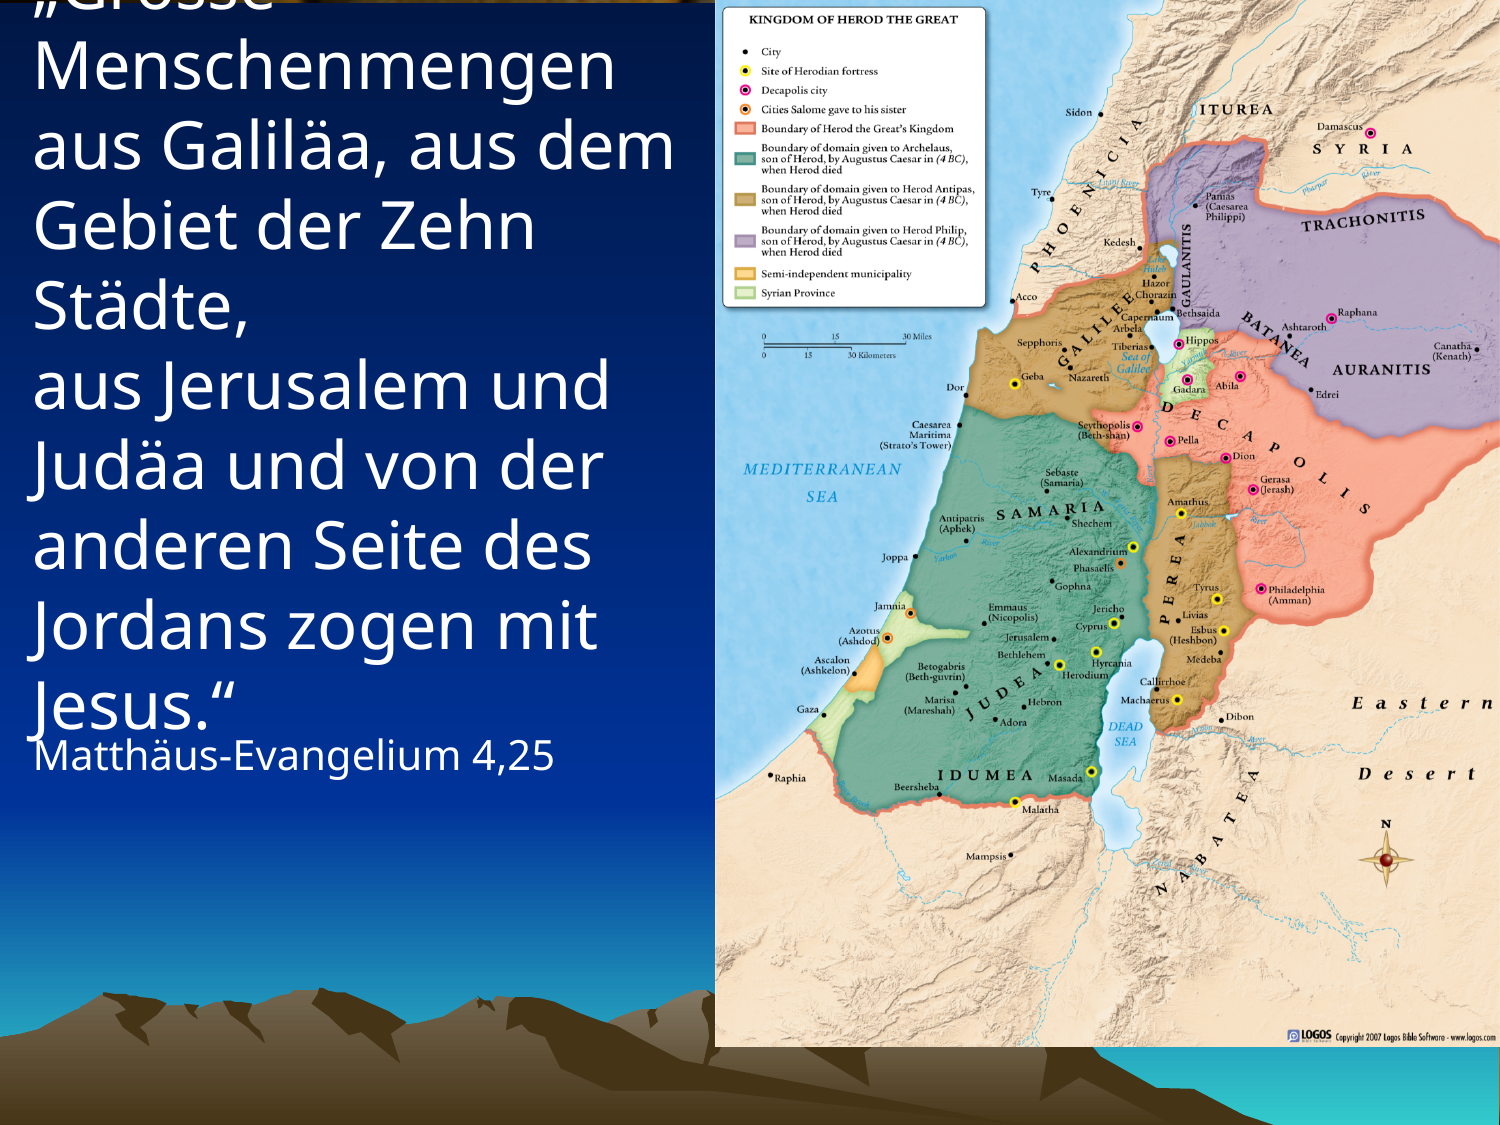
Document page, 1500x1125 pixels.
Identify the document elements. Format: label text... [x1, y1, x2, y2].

subtitle Matthäus-Evangelium 4,25 [17, 751, 703, 1125]
picture [703, 0, 1500, 1125]
title „Grosse Menschenmengen aus Galiläa, aus dem Gebiet der Zehn Städte, aus Jerusalem und Judäa und von der anderen Seite des Jordans zogen mit Jesus.“ [17, 0, 703, 751]
